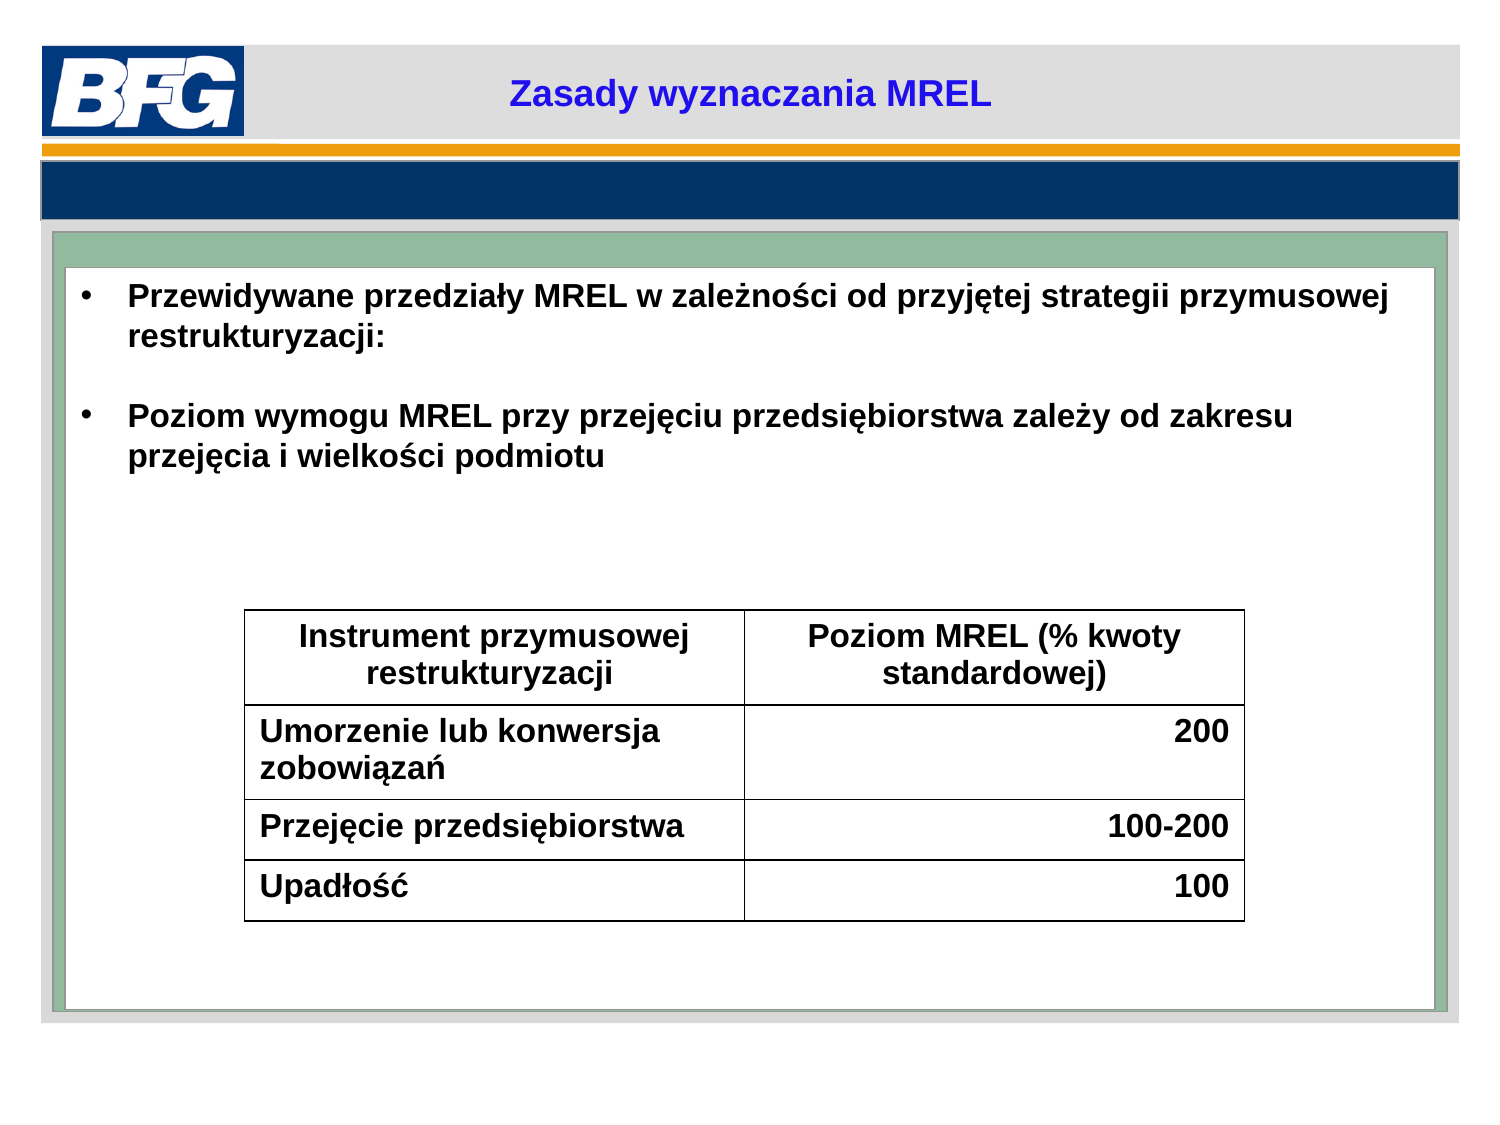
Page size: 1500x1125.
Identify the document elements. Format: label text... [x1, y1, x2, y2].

table_header Poziom MREL (% kwoty standardowej) [745, 611, 1244, 704]
table_cell 200 [745, 706, 1244, 799]
text_box Przewidywane przedziały MREL w zależności od przyjętej strategii przymusowej restrukturyzacji: Poziom wymogu MREL przy przejęciu przedsiębiorstwa zależy od zakresu przejęcia i wielkości podmiotu [65, 267, 1424, 482]
text_box [41, 160, 1459, 218]
table_cell 100 [745, 861, 1244, 920]
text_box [41, 44, 1461, 151]
text_box [53, 231, 1447, 1012]
table_cell Upadłość [245, 861, 744, 920]
table_cell Przejęcie przedsiębiorstwa [245, 800, 744, 859]
text_box [39, 218, 1461, 1025]
text_box [64, 267, 1436, 1010]
table_cell Umorzenie lub konwersja zobowiązań [245, 706, 744, 799]
table_header Instrument przymusowej restrukturyzacji [245, 611, 744, 704]
table_cell 100-200 [745, 800, 1244, 859]
